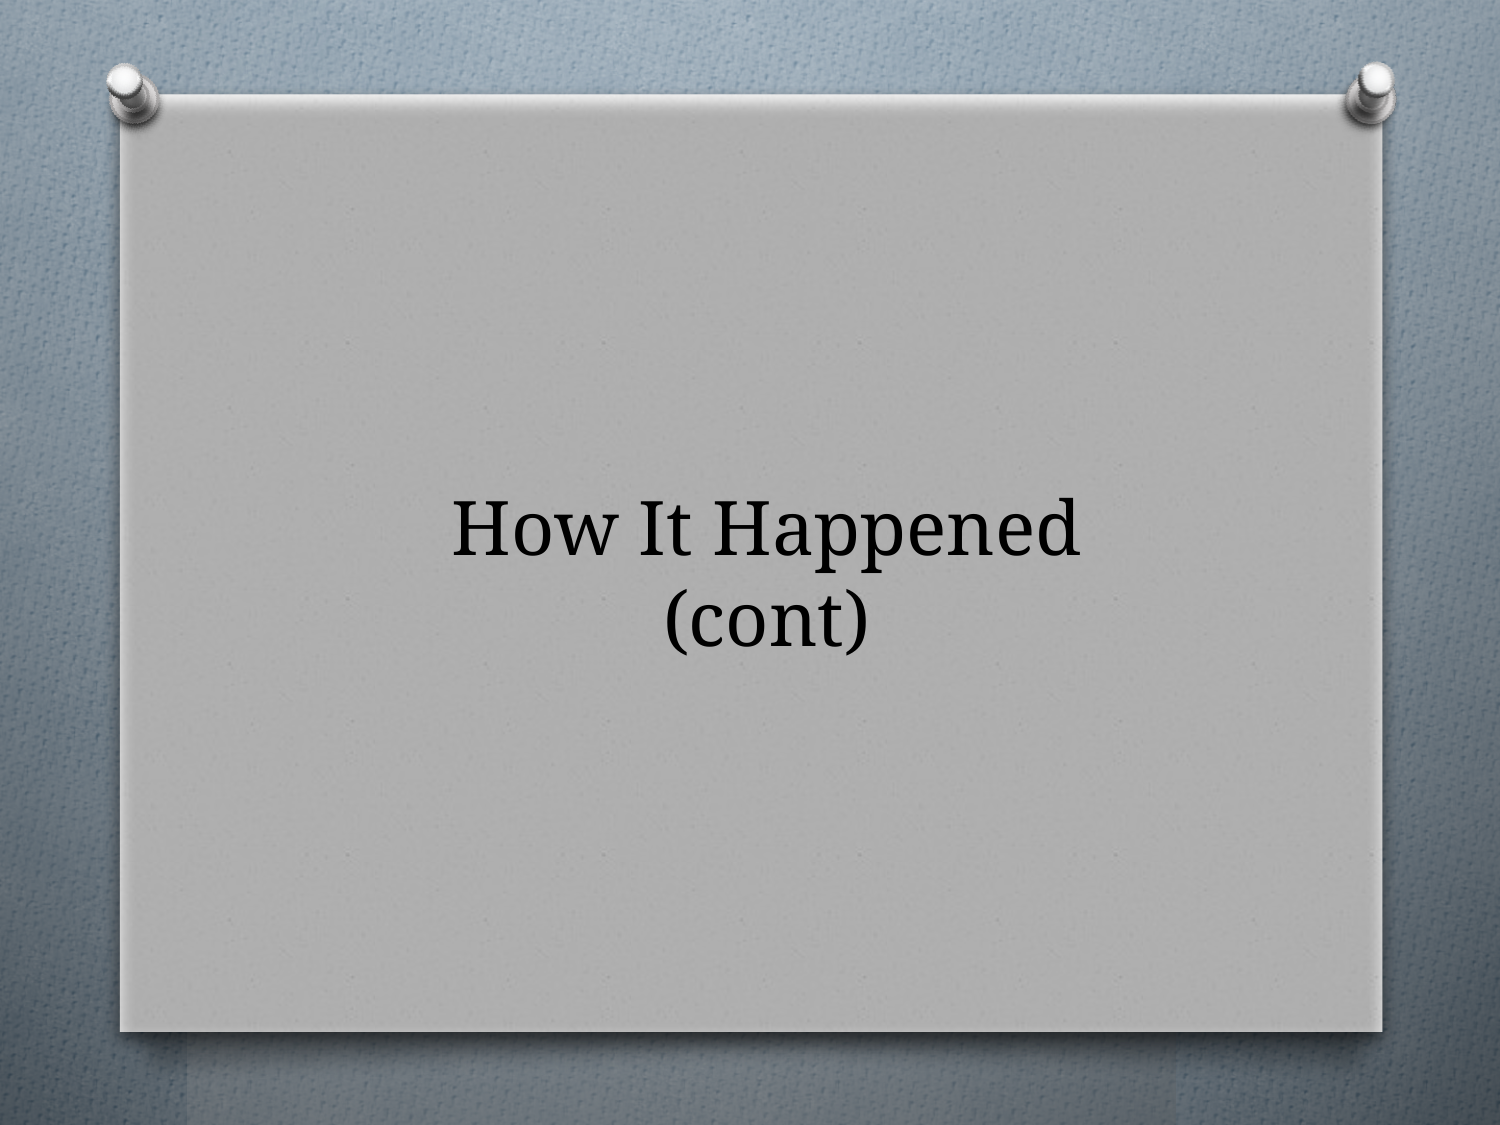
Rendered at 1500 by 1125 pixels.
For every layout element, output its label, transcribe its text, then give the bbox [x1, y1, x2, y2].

title How It Happened (cont) [195, 472, 1339, 670]
picture [75, 29, 198, 153]
picture [1317, 35, 1439, 156]
